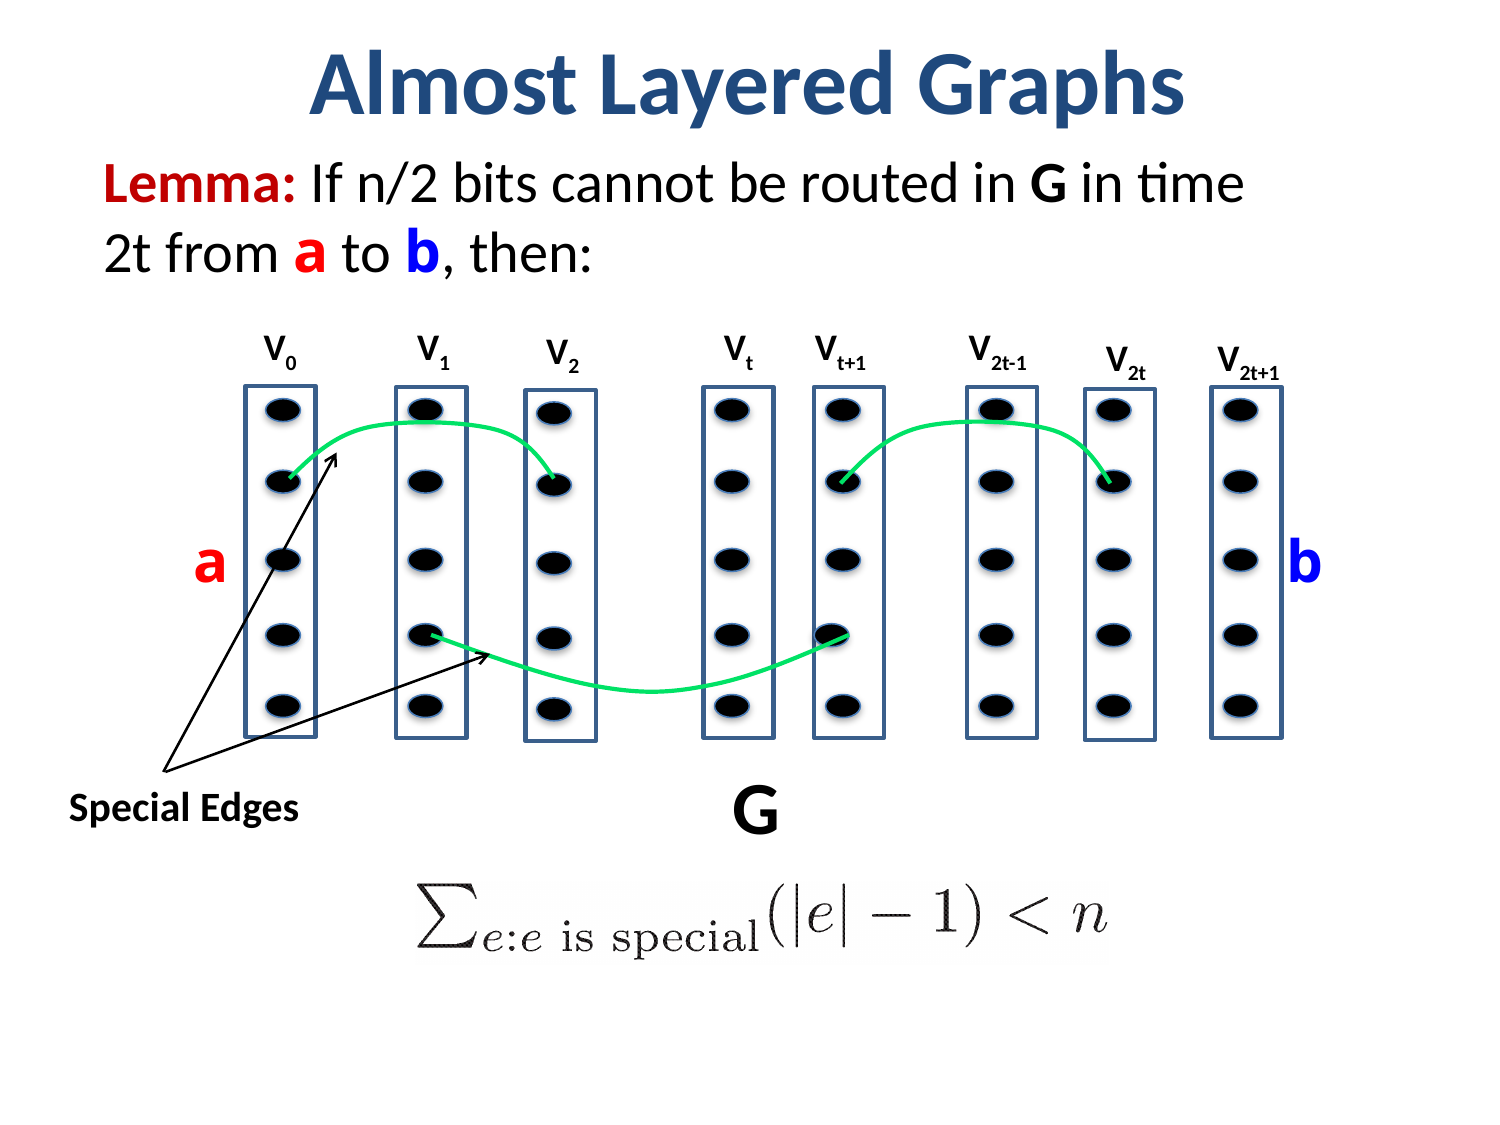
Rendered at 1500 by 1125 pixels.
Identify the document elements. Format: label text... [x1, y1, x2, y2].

text_box [978, 484, 1015, 494]
text_box [1095, 469, 1132, 494]
text_box [824, 547, 862, 573]
text_box [407, 547, 444, 573]
text_box V0 [248, 315, 312, 382]
text_box [535, 697, 573, 722]
text_box [535, 401, 573, 426]
text_box b [1284, 516, 1339, 602]
text_box [824, 397, 862, 423]
text_box [394, 479, 469, 652]
text_box [839, 419, 1113, 485]
text_box V1 [402, 315, 466, 382]
text_box [1222, 469, 1259, 494]
text_box [523, 388, 598, 634]
text_box [978, 693, 1015, 719]
text_box [264, 397, 302, 423]
text_box Vt [708, 315, 769, 382]
text_box [1222, 693, 1259, 719]
text_box V2t [1090, 326, 1162, 393]
text_box [824, 693, 862, 719]
text_box [1222, 622, 1259, 648]
text_box [713, 469, 751, 494]
text_box [713, 693, 751, 719]
text_box [317, 420, 556, 480]
text_box [965, 385, 1039, 424]
text_box Vt+1 [799, 315, 882, 382]
text_box [813, 622, 850, 634]
text_box [1209, 393, 1284, 740]
text_box V2t-1 [954, 315, 1042, 382]
text_box [1095, 397, 1132, 423]
text_box [1095, 622, 1132, 648]
text_box [965, 484, 1039, 740]
text_box G [717, 751, 796, 857]
text_box [537, 626, 571, 634]
text_box [713, 547, 751, 573]
text_box [1095, 693, 1132, 719]
text_box V2t+1 [1202, 326, 1295, 393]
text_box [1083, 387, 1157, 742]
text_box Lemma: If n/2 bits cannot be routed in G in time 2t from a to b, then: [88, 137, 1280, 292]
title Almost Layered Graphs [73, 0, 1424, 172]
text_box [713, 397, 751, 423]
text_box [523, 670, 598, 743]
text_box [407, 622, 444, 648]
text_box [824, 469, 861, 494]
text_box [394, 385, 469, 422]
text_box [535, 551, 573, 576]
text_box [713, 622, 750, 634]
text_box [978, 397, 1015, 420]
text_box Special Edges [54, 771, 315, 837]
text_box [701, 385, 776, 634]
text_box [978, 547, 1015, 573]
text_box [165, 653, 491, 773]
text_box [827, 638, 850, 648]
text_box [407, 479, 444, 494]
text_box [701, 669, 776, 740]
text_box [535, 472, 573, 498]
picture [415, 881, 1109, 965]
text_box [1222, 547, 1259, 573]
text_box [430, 632, 850, 694]
text_box [978, 622, 1015, 648]
text_box [812, 385, 886, 740]
text_box [1095, 547, 1132, 573]
text_box [1222, 397, 1259, 423]
text_box V2 [531, 319, 595, 386]
text_box [243, 384, 318, 450]
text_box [163, 452, 337, 654]
text_box [407, 397, 444, 420]
